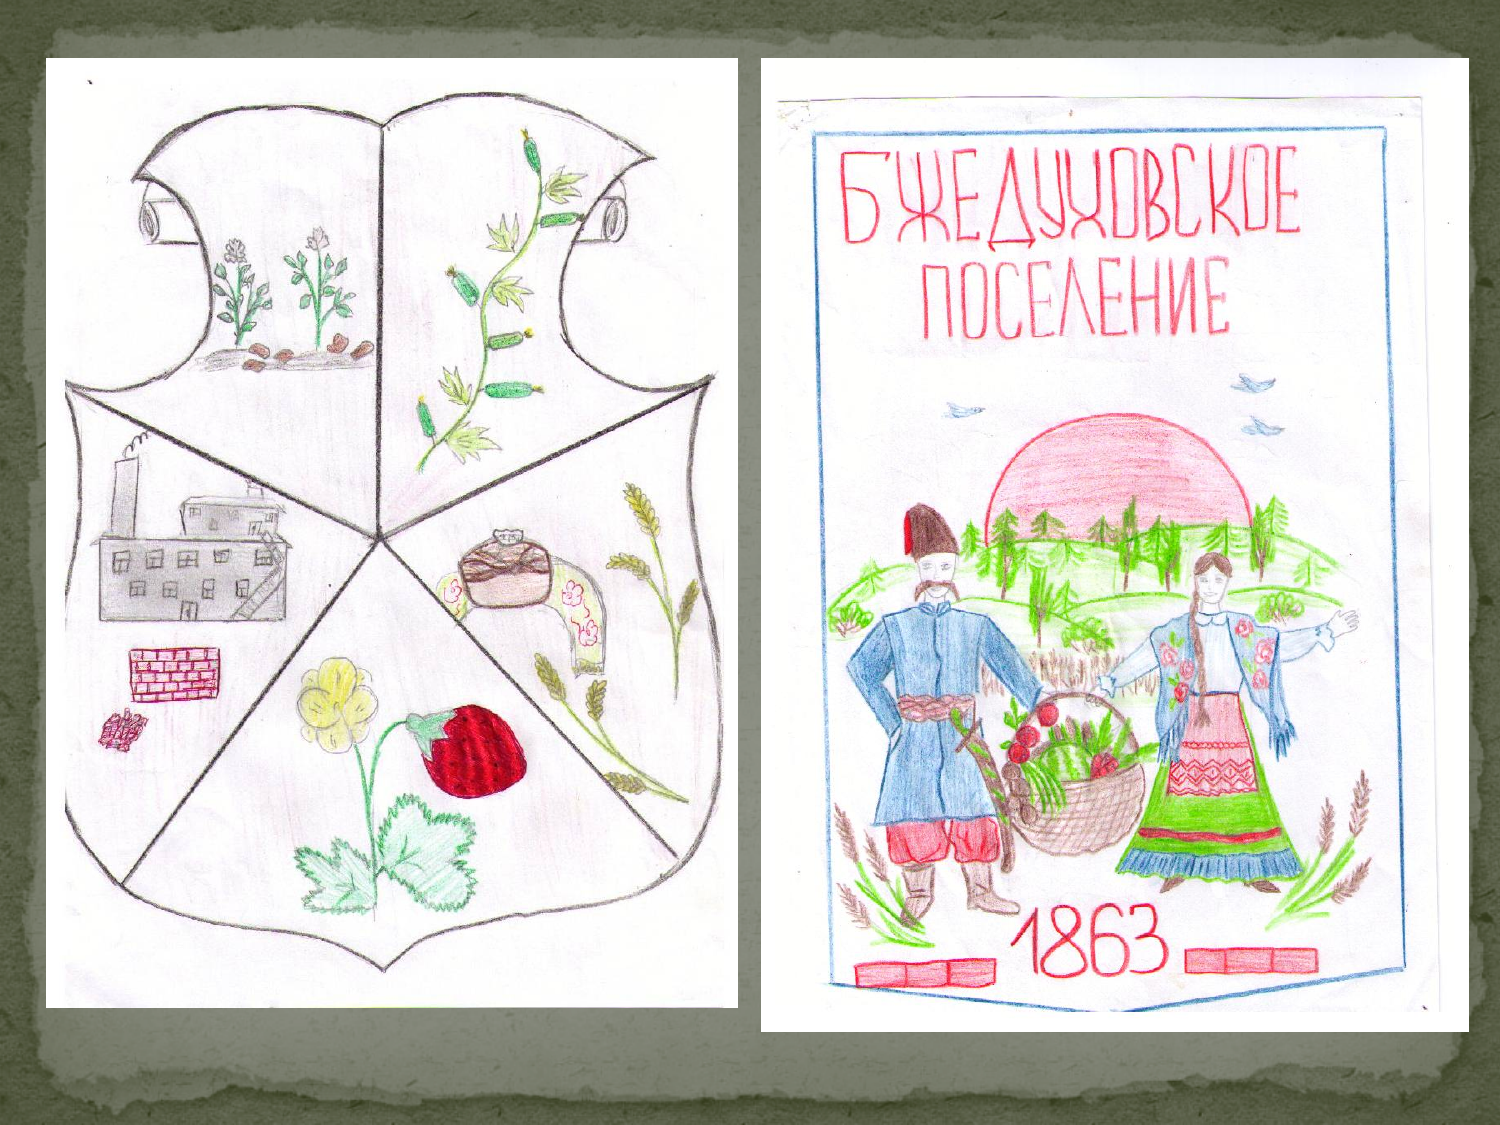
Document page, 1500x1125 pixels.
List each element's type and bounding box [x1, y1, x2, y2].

picture [46, 58, 738, 1008]
picture [761, 58, 1470, 1032]
